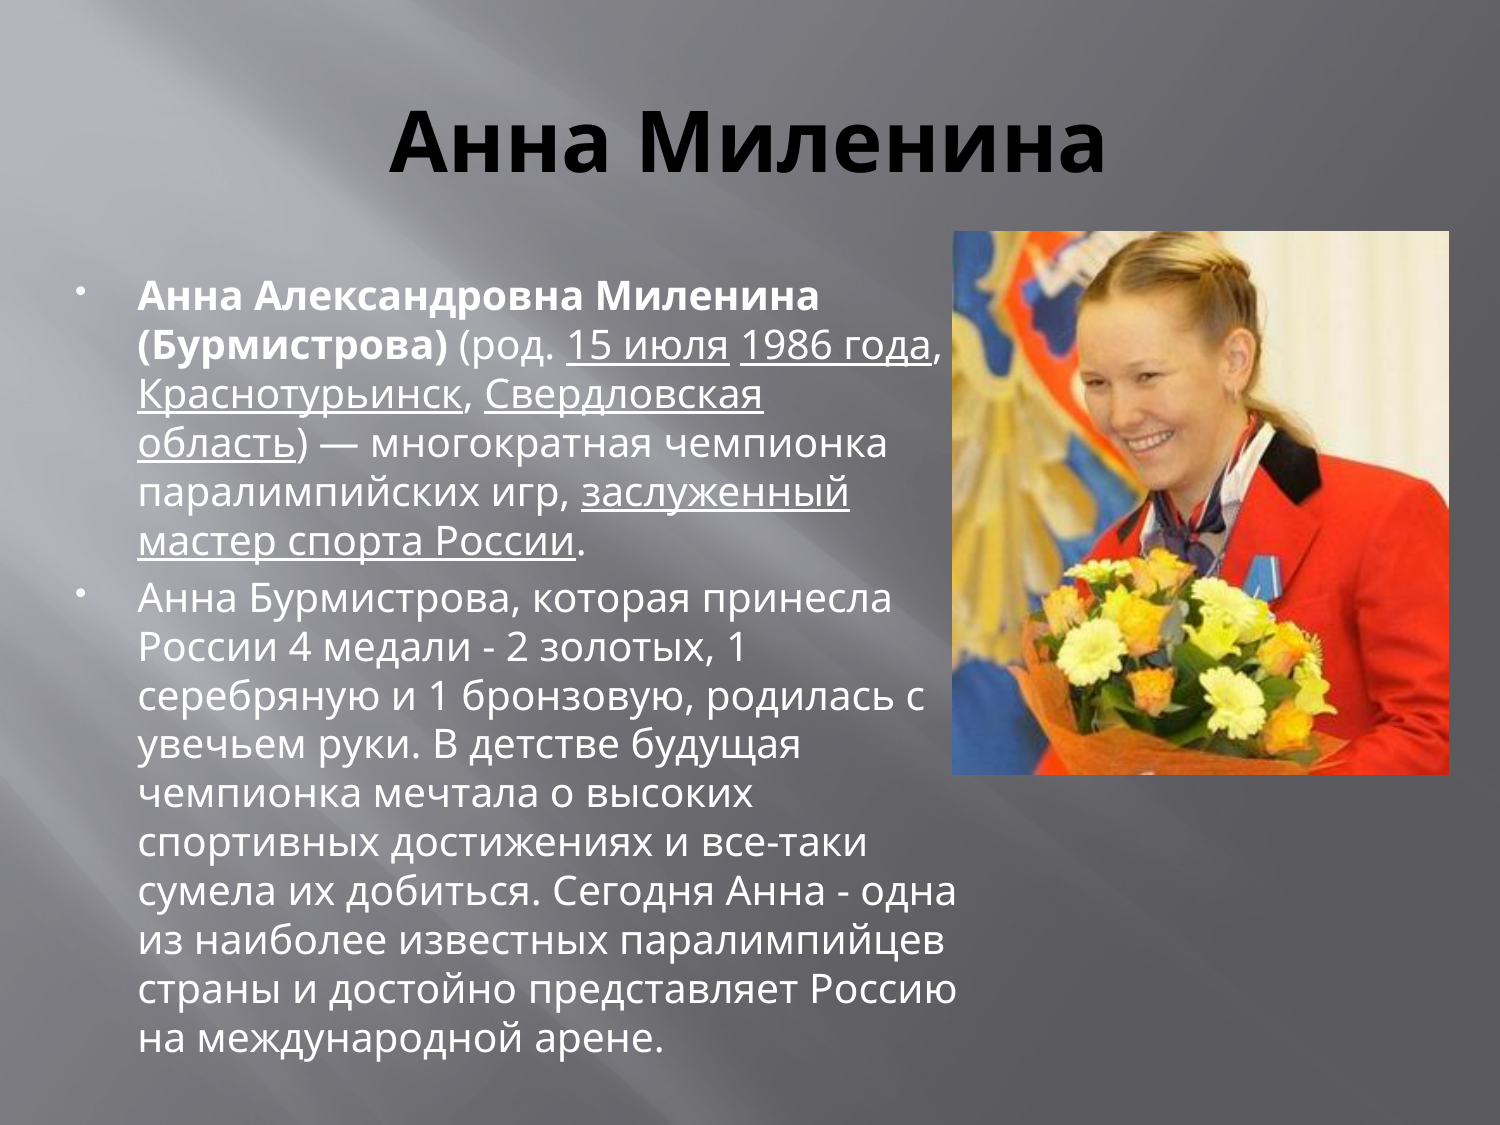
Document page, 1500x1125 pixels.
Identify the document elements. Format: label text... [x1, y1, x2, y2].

title Анна Миленина [75, 45, 1425, 233]
list Анна Александровна Миленина (Бурмистрова) (род. 15 июля 1986 года, Краснотурьинск, Свердловская область) — многократная чемпионка паралимпийских игр, заслуженный мастер спорта России. Анна Бурмистрова, которая принесла России 4 медали - 2 золотых, 1 серебряную и 1 бронзовую, родилась с увечьем руки. В детстве будущая чемпионка мечтала о высоких спортивных достижениях и все-таки сумела их добиться. Сегодня Анна - одна из наиболее известных паралимпийцев страны и достойно представляет Россию на международной арене. [41, 262, 975, 1094]
picture [952, 231, 1450, 776]
